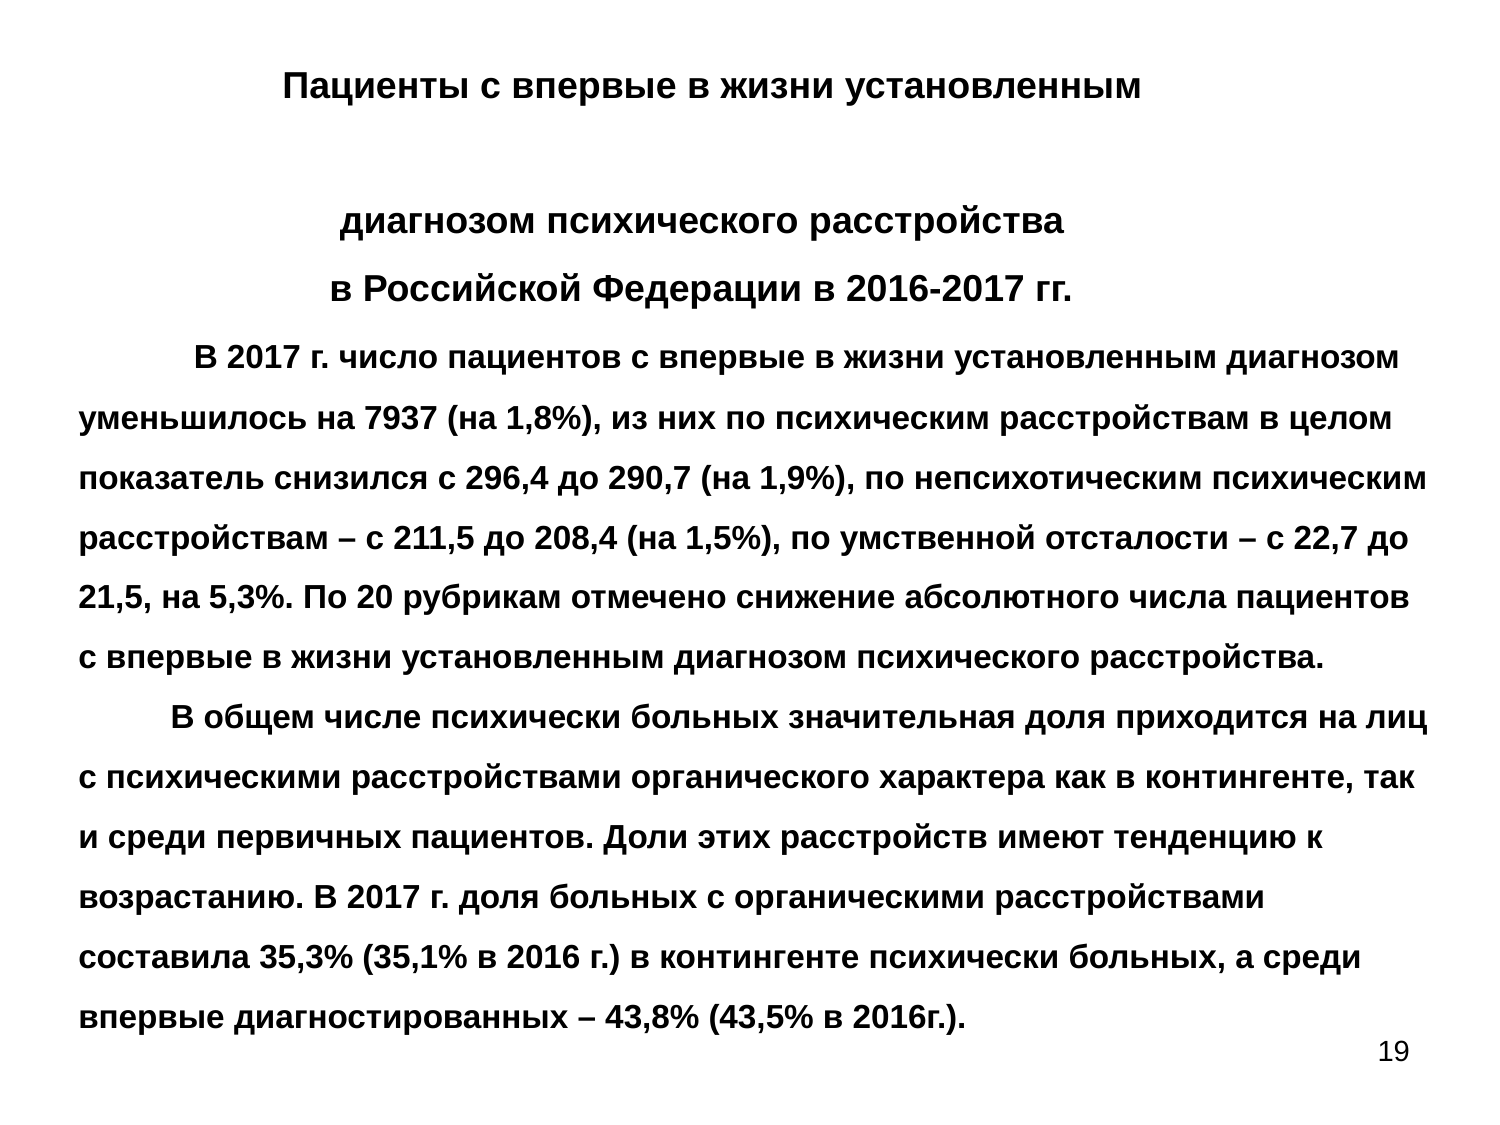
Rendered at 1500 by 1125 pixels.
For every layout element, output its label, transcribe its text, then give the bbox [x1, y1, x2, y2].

slide_number 19 [1074, 1024, 1425, 1103]
title Пациенты с впервые в жизни установленным диагнозом психического расстройства в Российской Федерации в 2016-2017 гг. В 2017 г. число пациентов с впервые в жизни установленным диагнозом уменьшилось на 7937 (на 1,8%), из них по психическим расстройствам в целом показатель снизился с 296,4 до 290,7 (на 1,9%), по непсихотическим психическим расстройствам – с 211,5 до 208,4 (на 1,5%), по умственной отсталости – с 22,7 до 21,5, на 5,3%. По 20 рубрикам отмечено снижение абсолютного числа пациентов с впервые в жизни установленным диагнозом психического расстройства. В общем числе психически больных значительная доля приходится на лиц с психическими расстройствами органического характера как в контингенте, так и среди первичных пациентов. Доли этих расстройств имеют тенденцию к возрастанию. В 2017 г. доля больных с органическими расстройствами составила 35,3% (35,1% в 2016 г.) в контингенте психически больных, а среди впервые диагностированных – 43,8% (43,5% в 2016г.). [63, 52, 1452, 1021]
